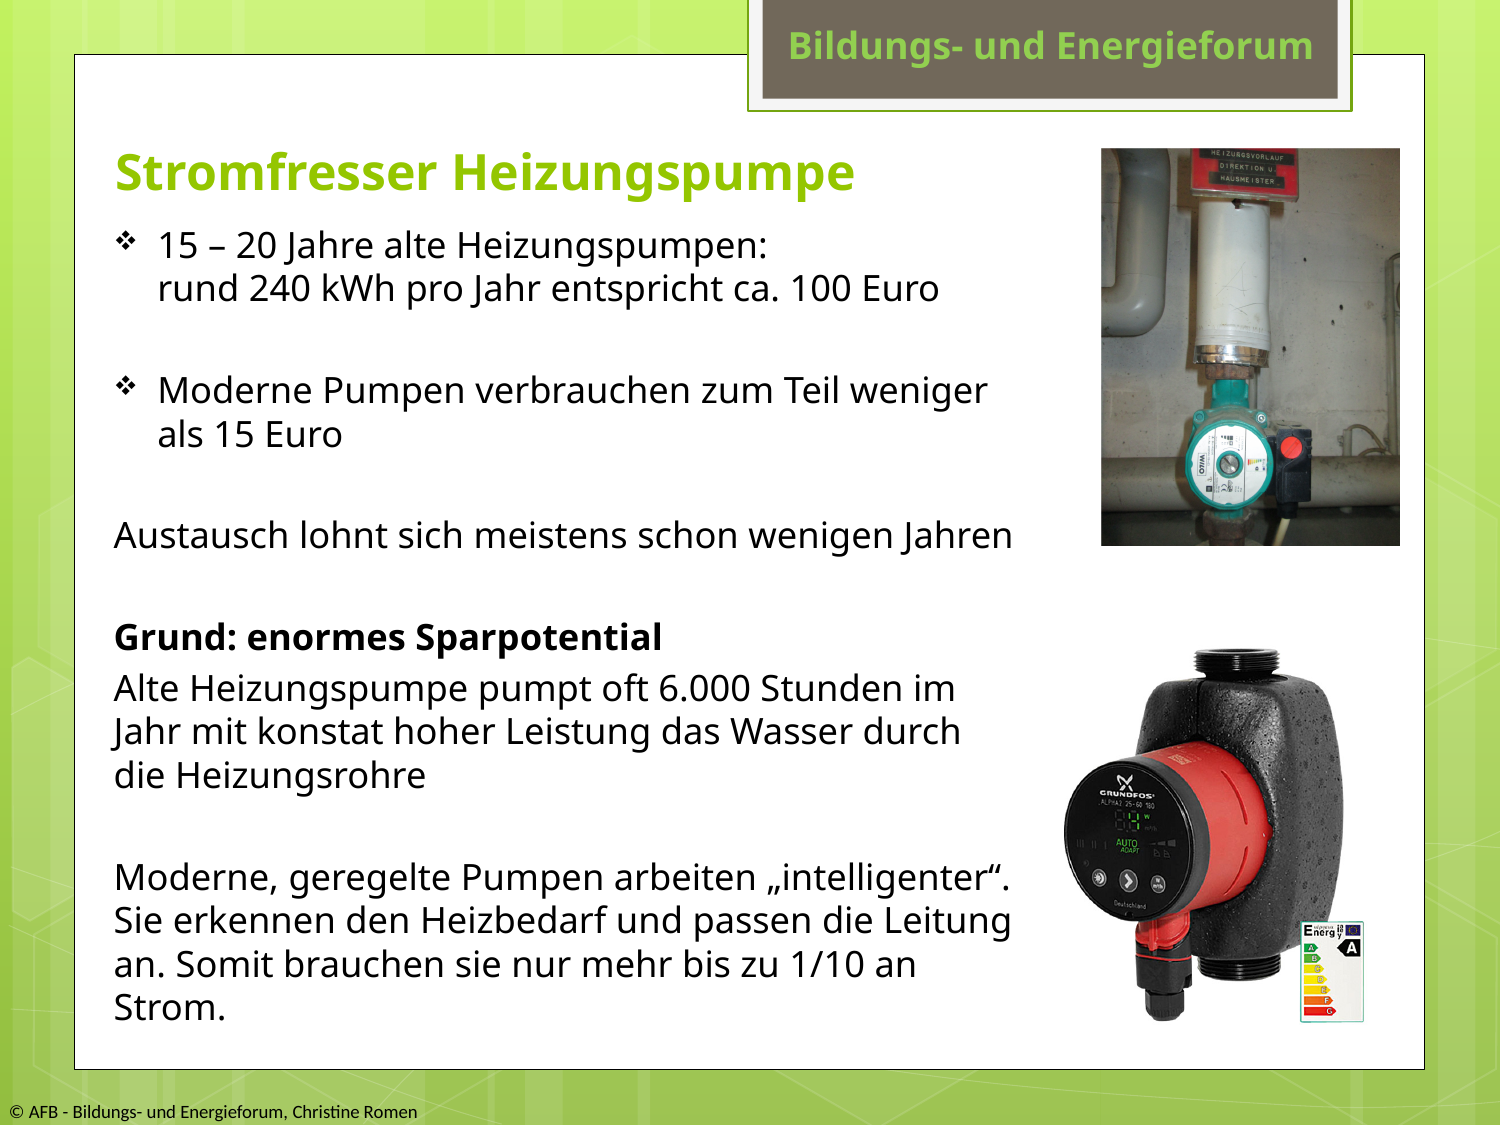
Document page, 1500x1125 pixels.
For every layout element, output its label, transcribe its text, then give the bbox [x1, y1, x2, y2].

text_box 15 – 20 Jahre alte Heizungspumpen: rund 240 kWh pro Jahr entspricht ca. 100 Euro Moderne Pumpen verbrauchen zum Teil weniger als 15 Euro Austausch lohnt sich meistens schon wenigen Jahren Grund: enormes Sparpotential Alte Heizungspumpe pumpt oft 6.000 Stunden im Jahr mit konstat hoher Leistung das Wasser durch die Heizungsrohre Moderne, geregelte Pumpen arbeiten „intelligenter“. Sie erkennen den Heizbedarf und passen die Leitung an. Somit brauchen sie nur mehr bis zu 1/10 an Strom. [87, 214, 1034, 1053]
picture [1051, 149, 1450, 545]
title Stromfresser Heizungspumpe [100, 91, 1425, 209]
text_box Bildungs- und Energieforum [772, 14, 1330, 75]
text_box © AFB - Bildungs- und Energieforum, Christine Romen [0, 1091, 479, 1125]
picture [1014, 636, 1413, 1034]
